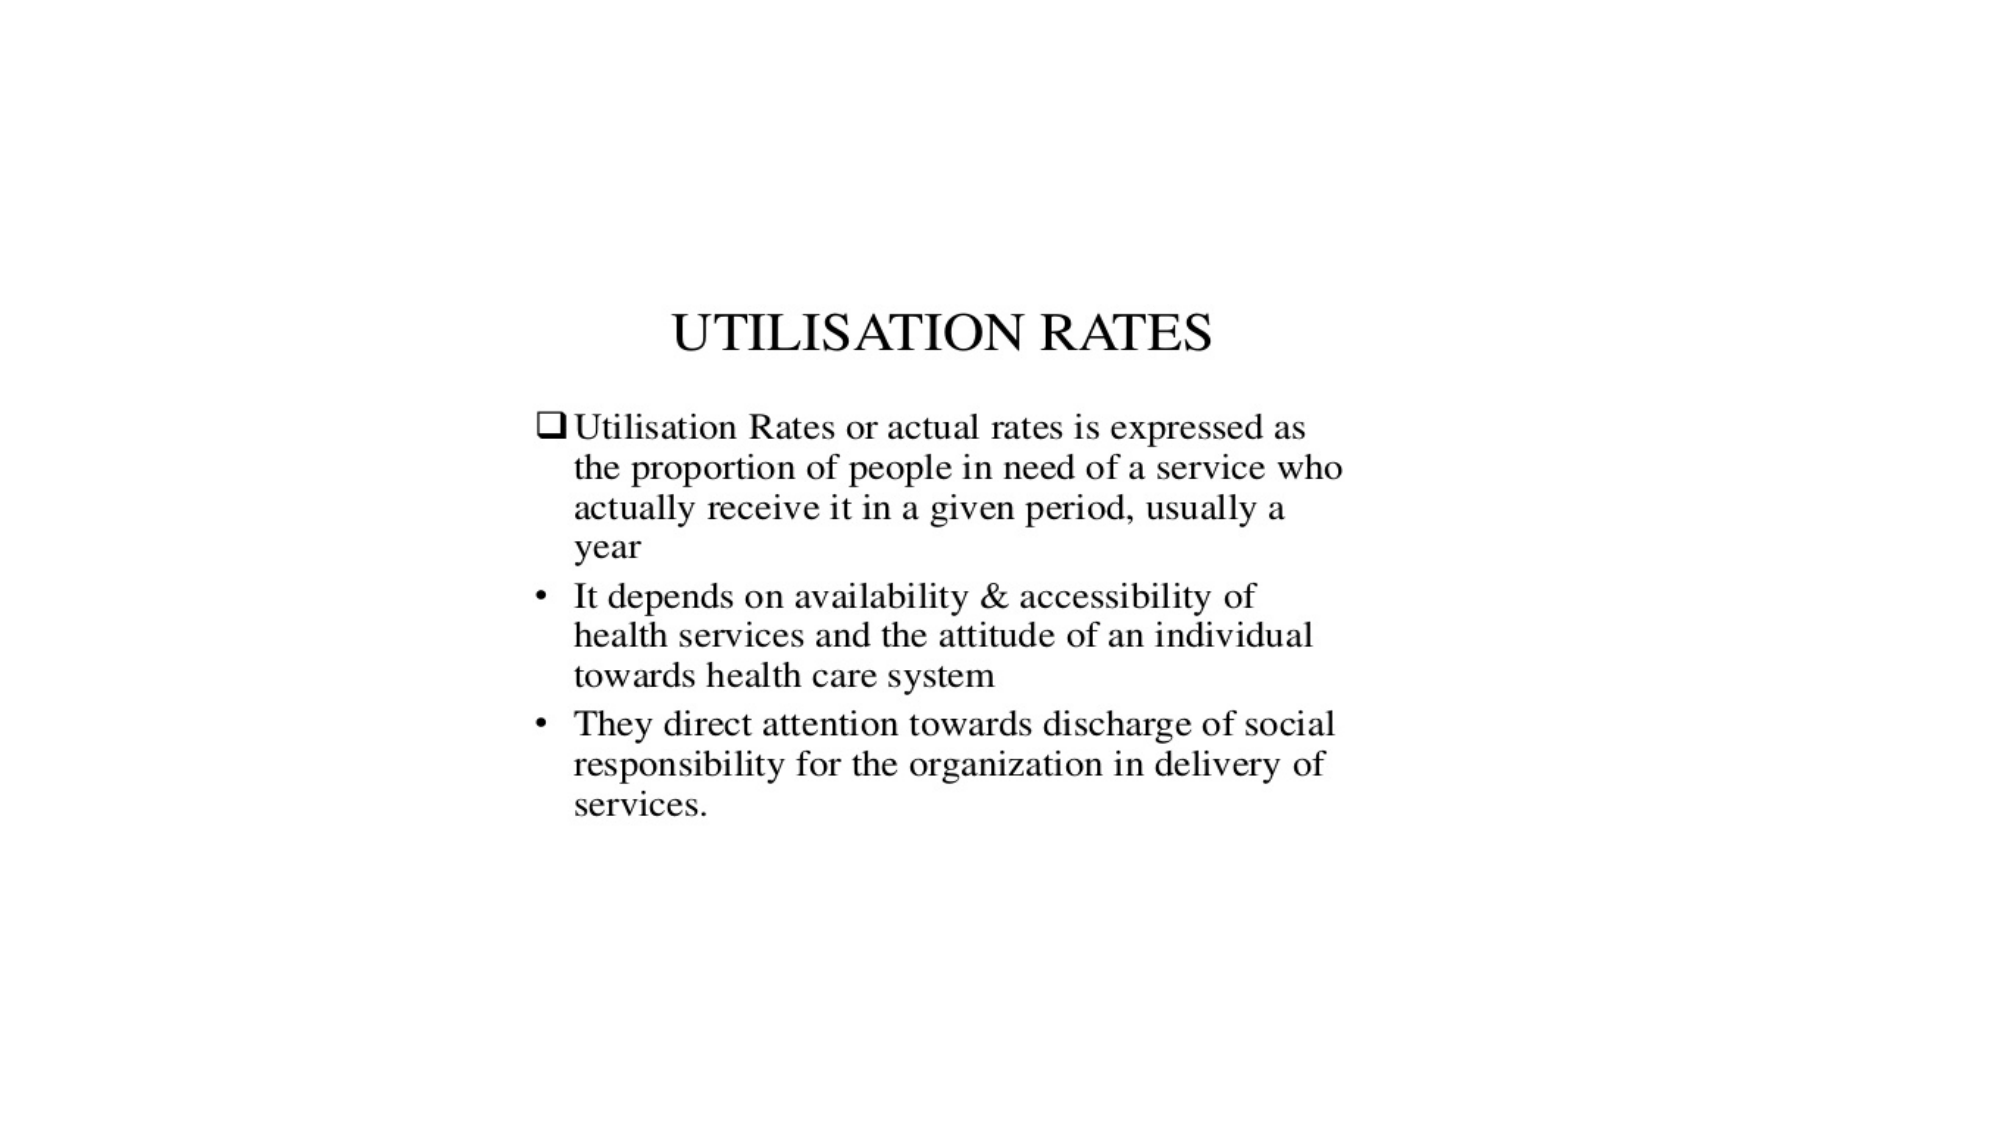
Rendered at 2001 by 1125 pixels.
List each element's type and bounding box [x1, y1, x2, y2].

picture [474, 249, 1413, 913]
